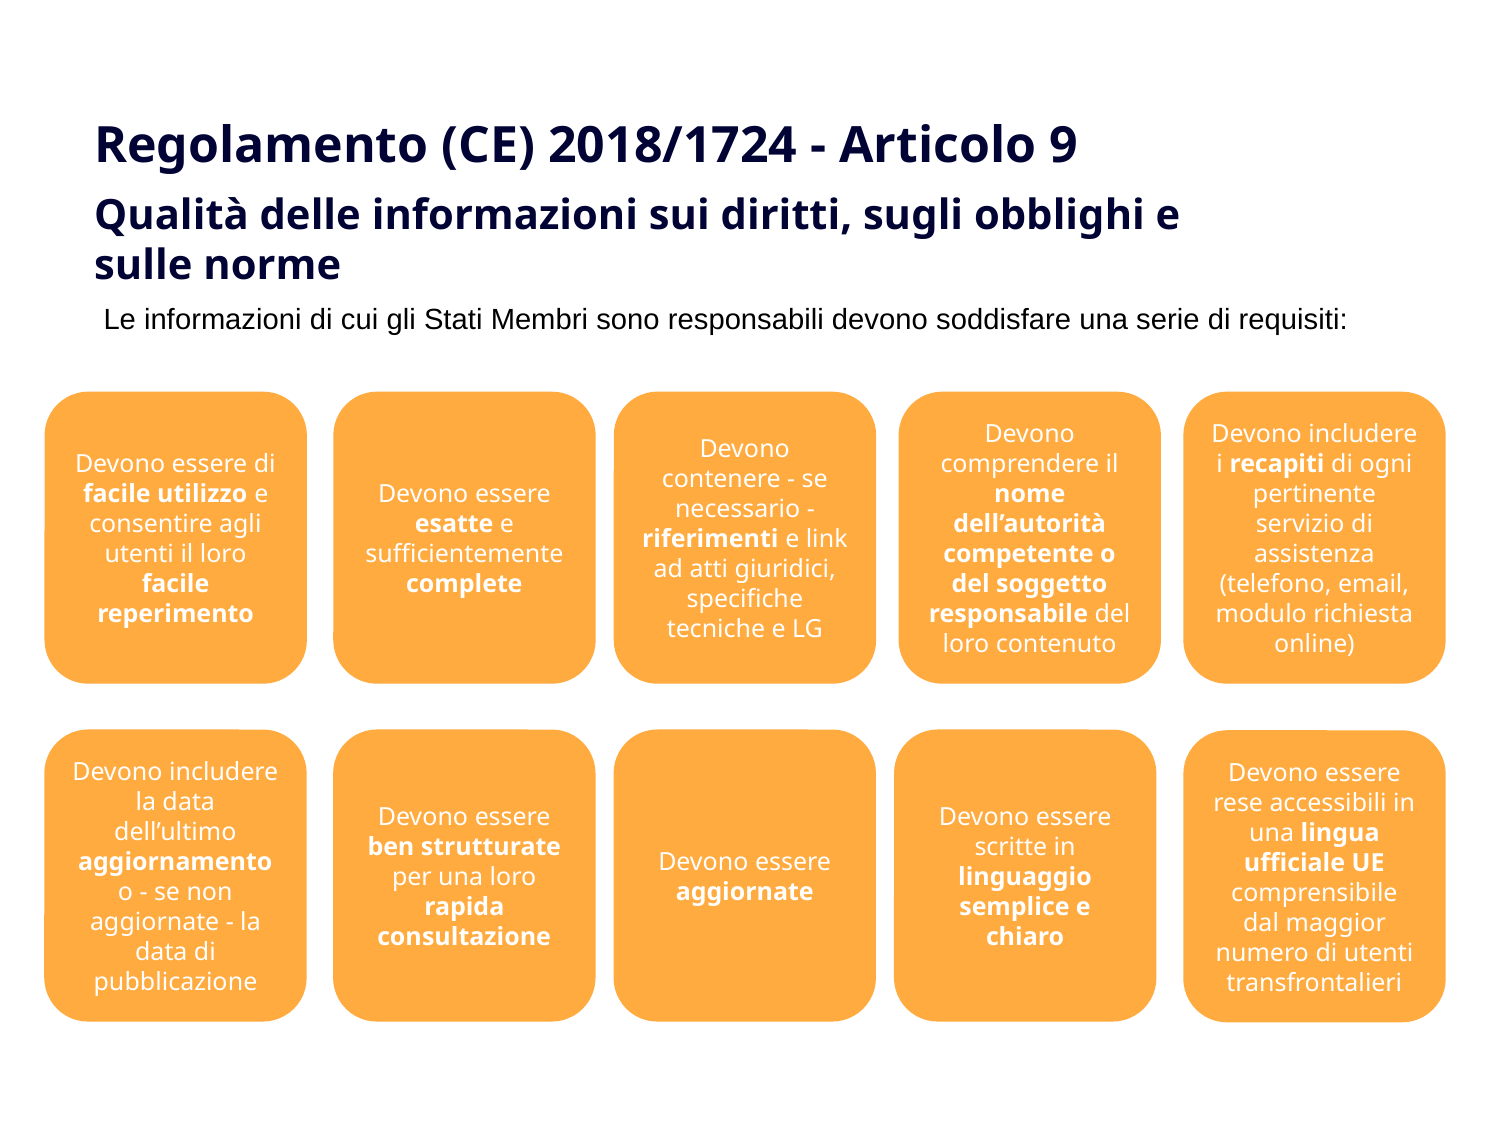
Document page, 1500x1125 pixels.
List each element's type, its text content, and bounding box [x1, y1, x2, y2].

text_box Devono includere i recapiti di ogni pertinente servizio di assistenza (telefono, email, modulo richiesta online) [1183, 391, 1446, 684]
text_box Devono essere esatte e sufficientemente complete [333, 391, 596, 684]
text_box Qualità delle informazioni sui diritti, sugli obblighi e sulle norme [88, 196, 1294, 280]
text_box Le informazioni di cui gli Stati Membri sono responsabili devono soddisfare una serie di requisiti: [88, 292, 1423, 361]
text_box Devono comprendere il nome dell’autorità competente o del soggetto responsabile del loro contenuto [898, 391, 1161, 684]
text_box Devono essere di facile utilizzo e consentire agli utenti il loro facile reperimento [44, 391, 307, 684]
text_box Devono essere aggiornate [613, 729, 876, 1022]
text_box Devono includere la data dell’ultimo aggiornamento o - se non aggiornate - la data di pubblicazione [44, 729, 307, 1022]
text_box Devono contenere - se necessario -riferimenti e link ad atti giuridici, specifiche tecniche e LG [613, 391, 877, 684]
text_box Devono essere scritte in linguaggio semplice e chiaro [893, 729, 1157, 1022]
text_box Devono essere rese accessibili in una lingua ufficiale UE comprensibile dal maggior numero di utenti transfrontalieri [1183, 730, 1446, 1023]
text_box Regolamento (CE) 2018/1724 - Articolo 9 [88, 94, 1294, 191]
text_box Devono essere ben strutturate per una loro rapida consultazione [333, 729, 596, 1022]
